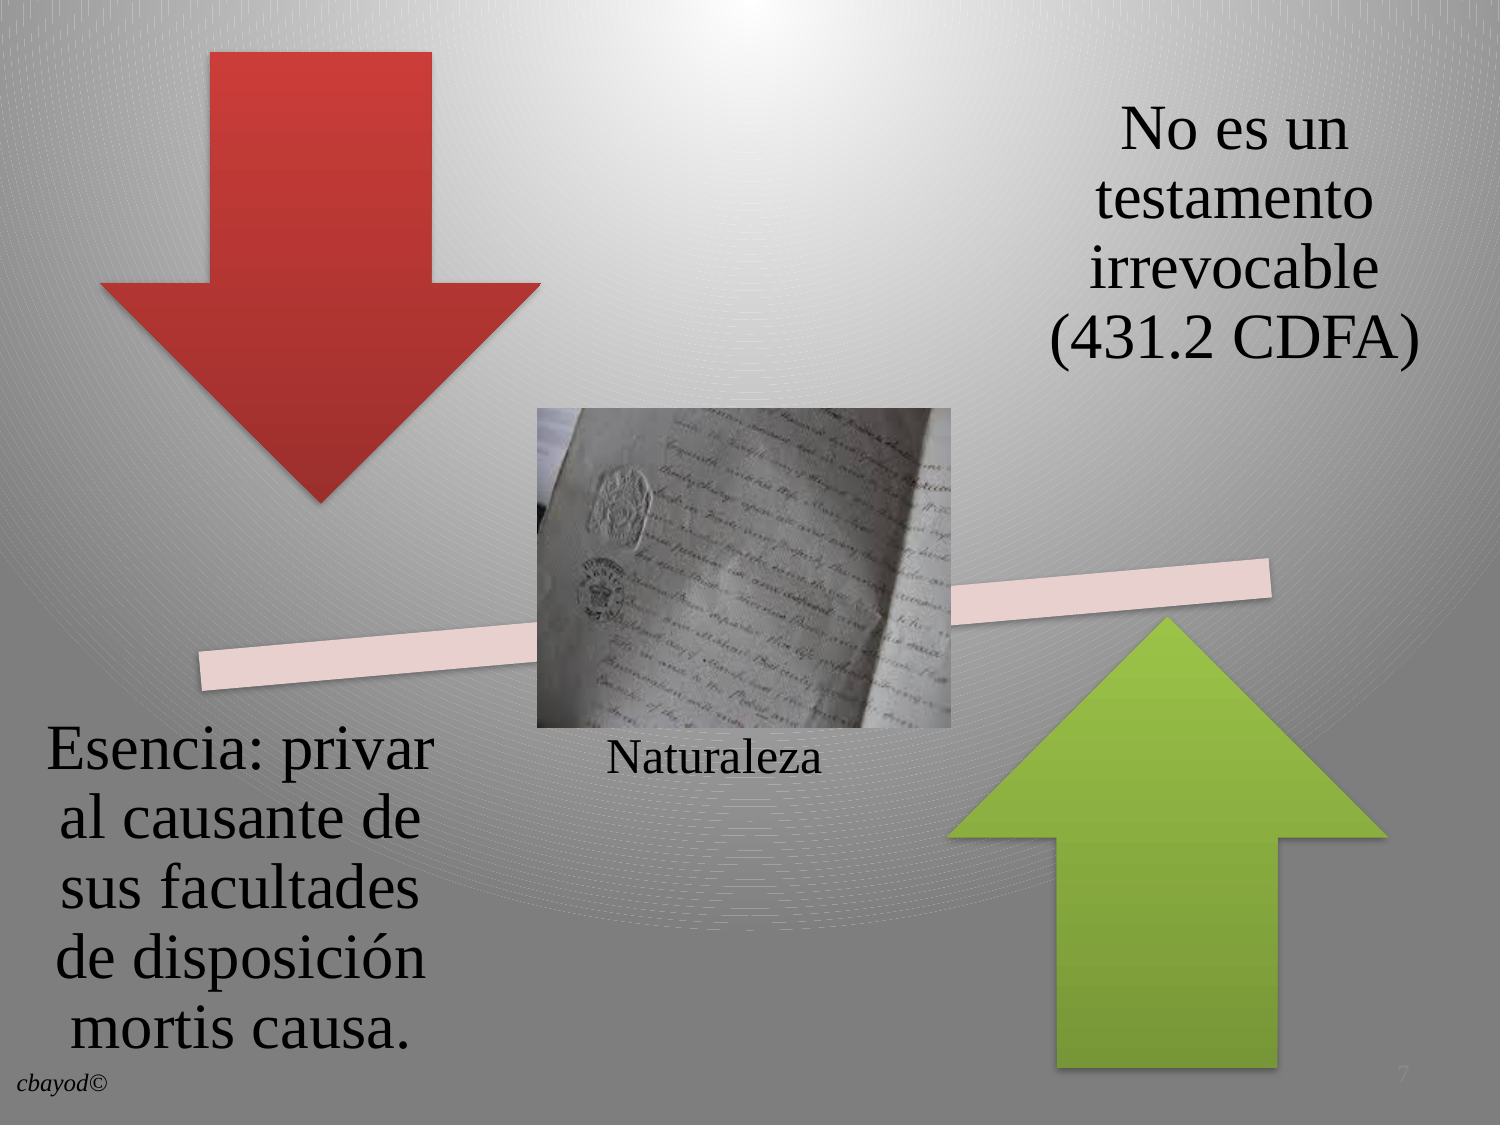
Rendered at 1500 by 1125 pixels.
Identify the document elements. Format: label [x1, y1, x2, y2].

text_box [0, 0, 1471, 1125]
text_box [537, 408, 952, 793]
